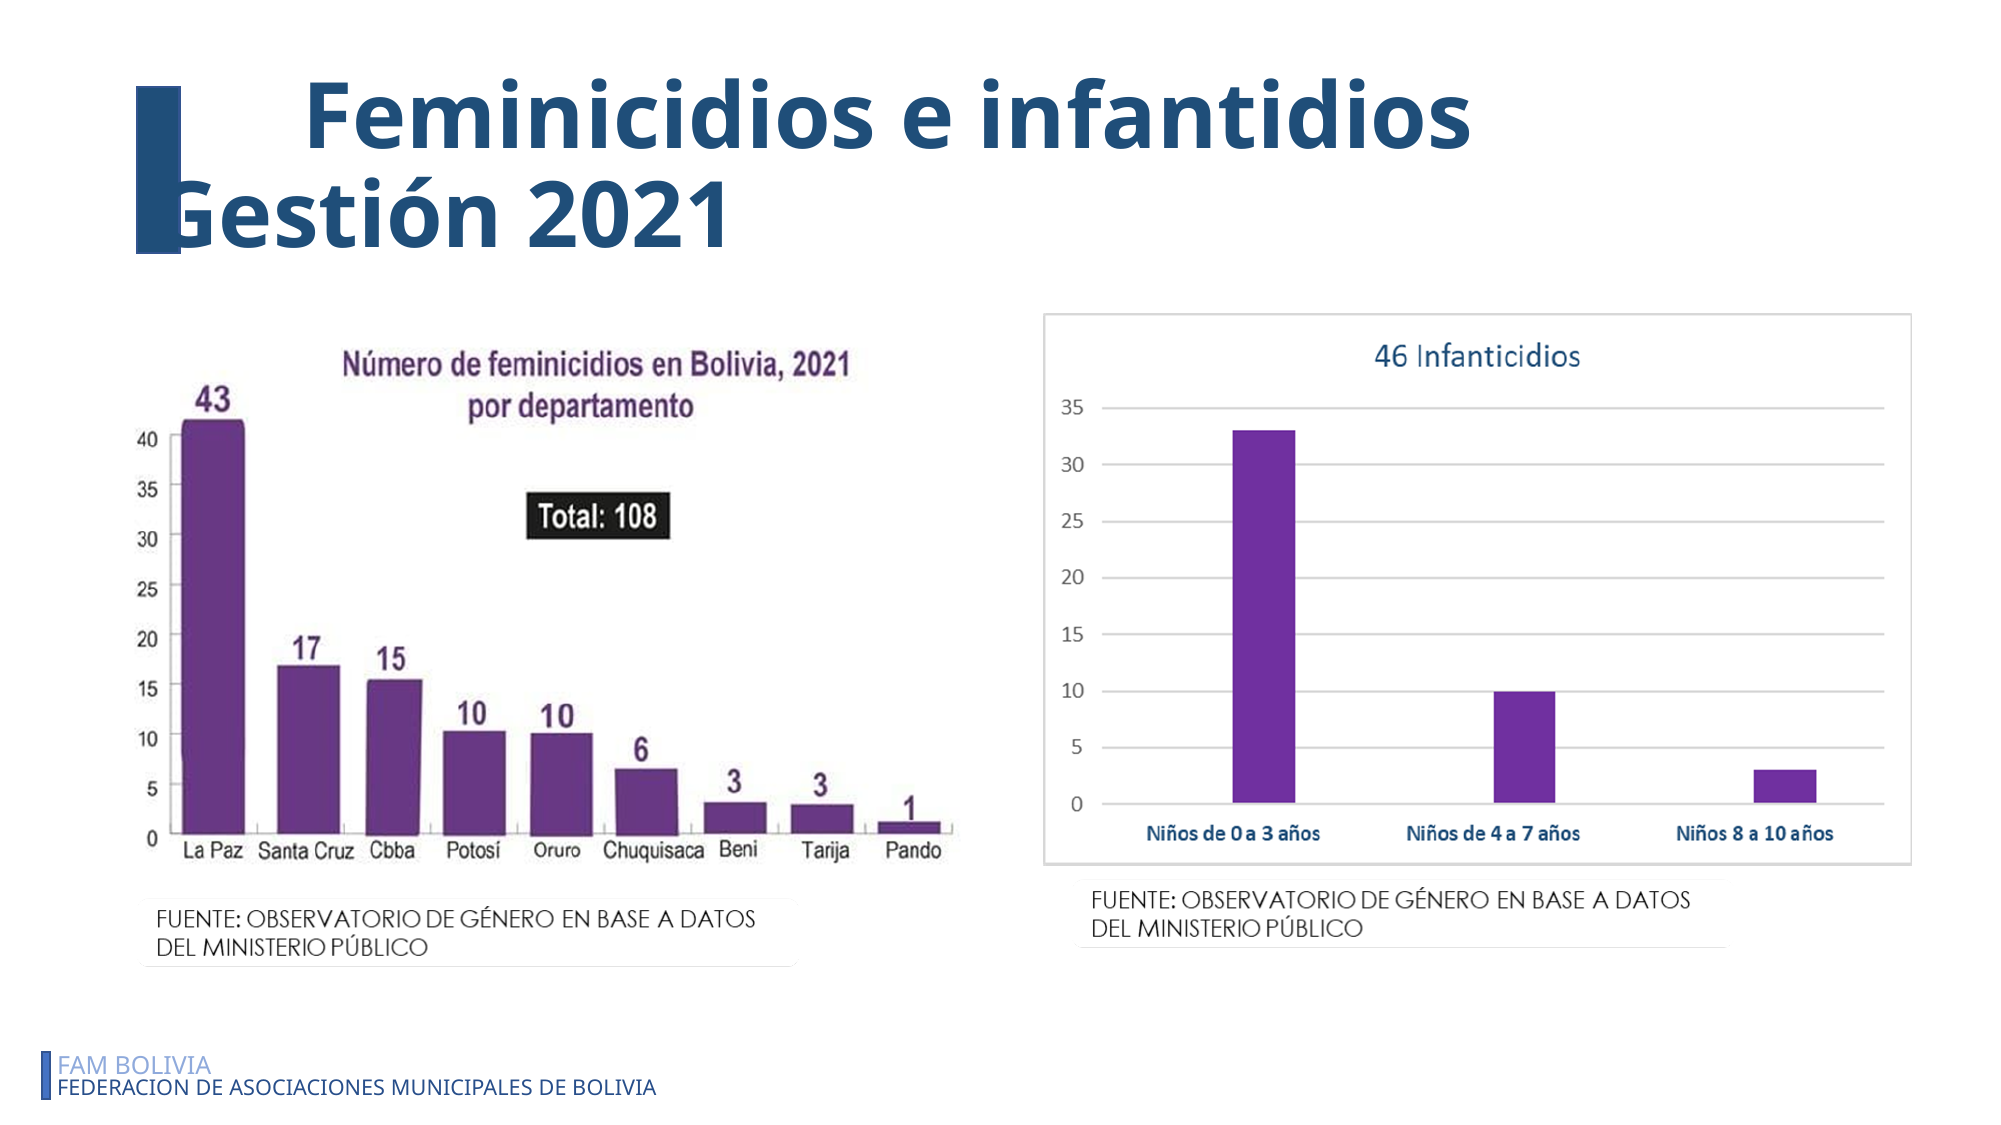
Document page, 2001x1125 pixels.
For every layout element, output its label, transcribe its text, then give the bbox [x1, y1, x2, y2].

picture [1043, 313, 1912, 866]
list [88, 301, 1000, 878]
title Feminicidios e infantidios Gestión 2021 [137, 59, 1863, 278]
text_box FAM BOLIVIA FEDERACION DE ASOCIACIONES MUNICIPALES DE BOLIVIA [42, 974, 675, 1125]
picture [137, 896, 799, 975]
text_box [41, 1051, 51, 1100]
picture [1072, 877, 1734, 956]
